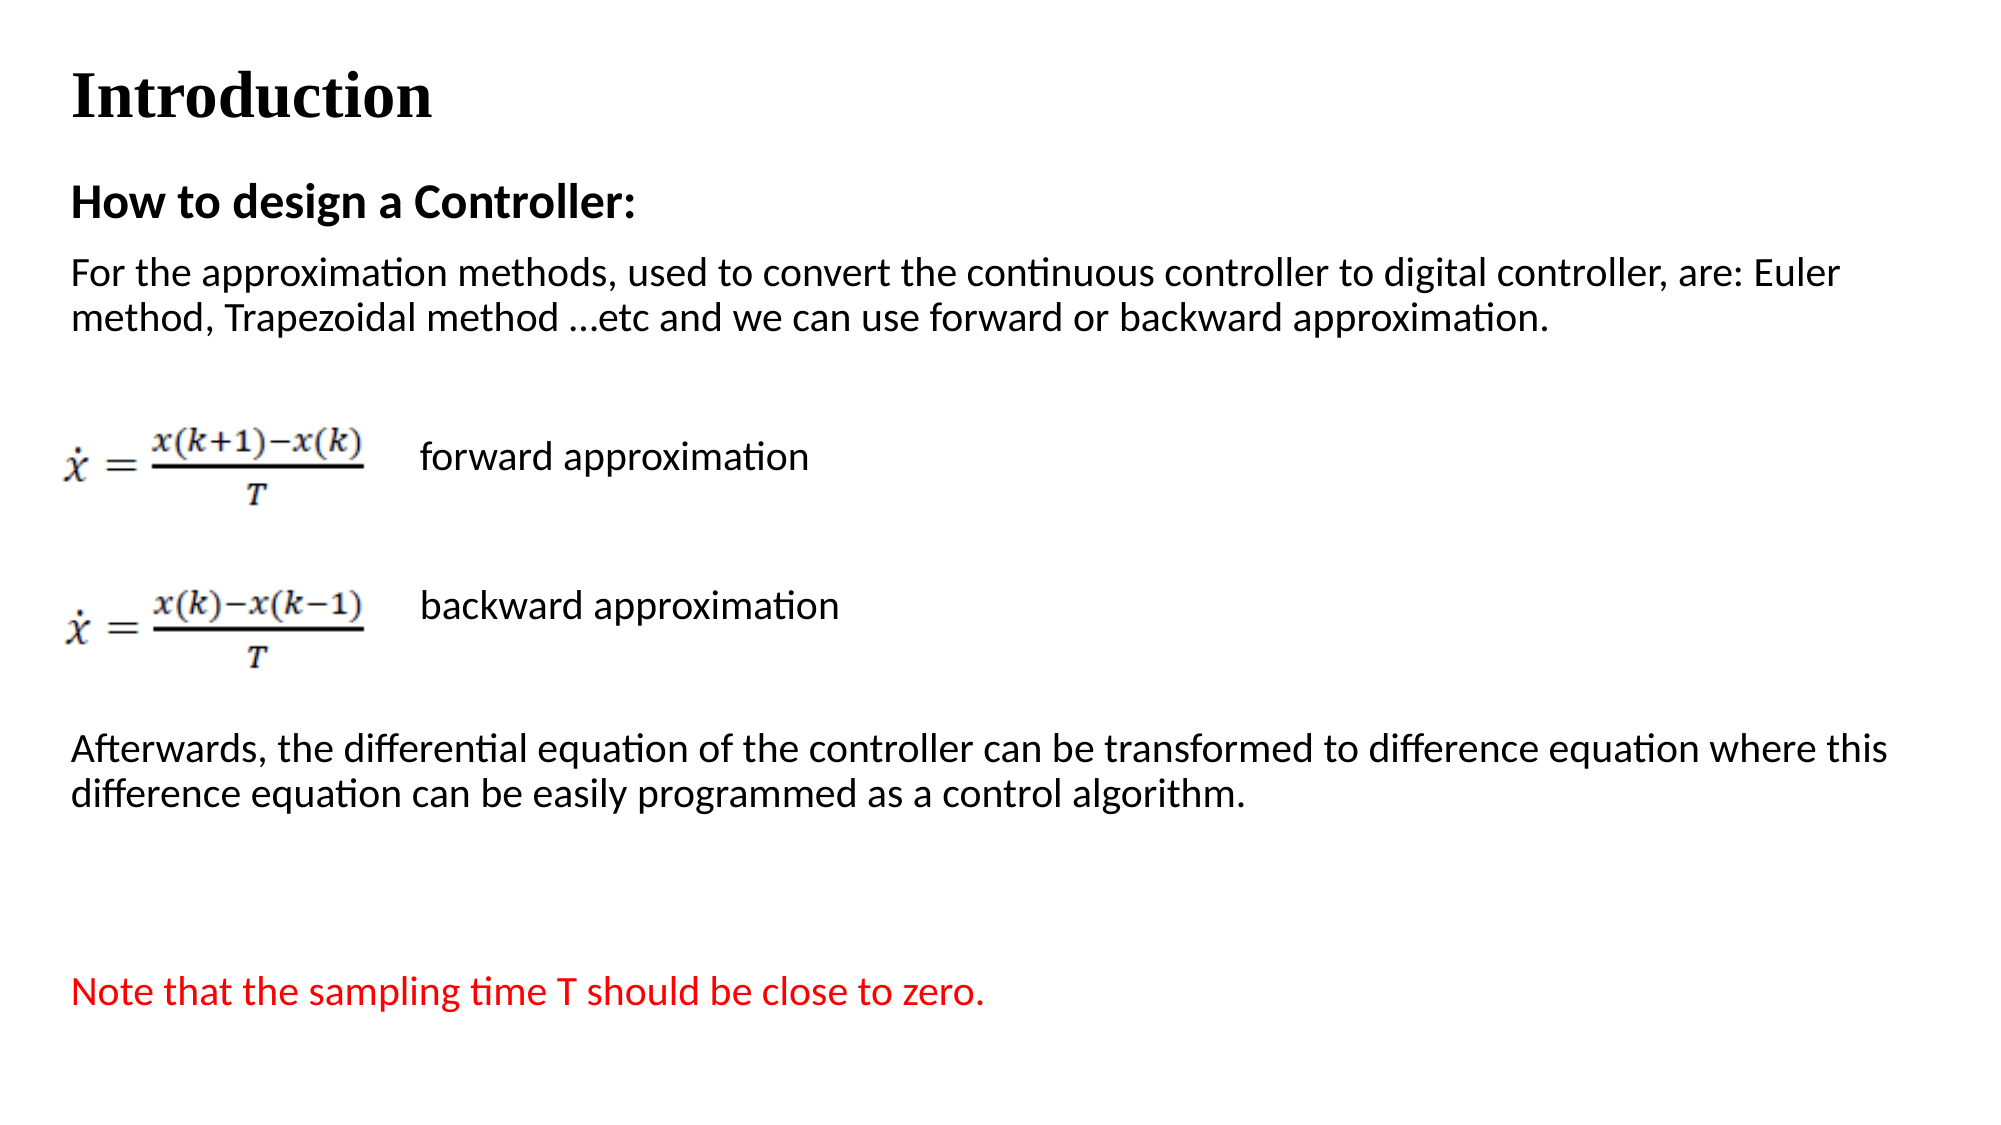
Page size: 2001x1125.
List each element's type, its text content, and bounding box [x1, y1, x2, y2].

title Introduction [55, 24, 1948, 167]
list How to design a Controller: For the approximation methods, used to convert the continuous controller to digital controller, are: Euler method, Trapezoidal method …etc and we can use forward or backward approximation. forward approximation backward approximation Afterwards, the differential equation of the controller can be transformed to difference equation where this difference equation can be easily programmed as a control algorithm. Note that the sampling time T should be close to zero. [55, 167, 1948, 1040]
picture [55, 411, 373, 510]
picture [55, 580, 373, 675]
